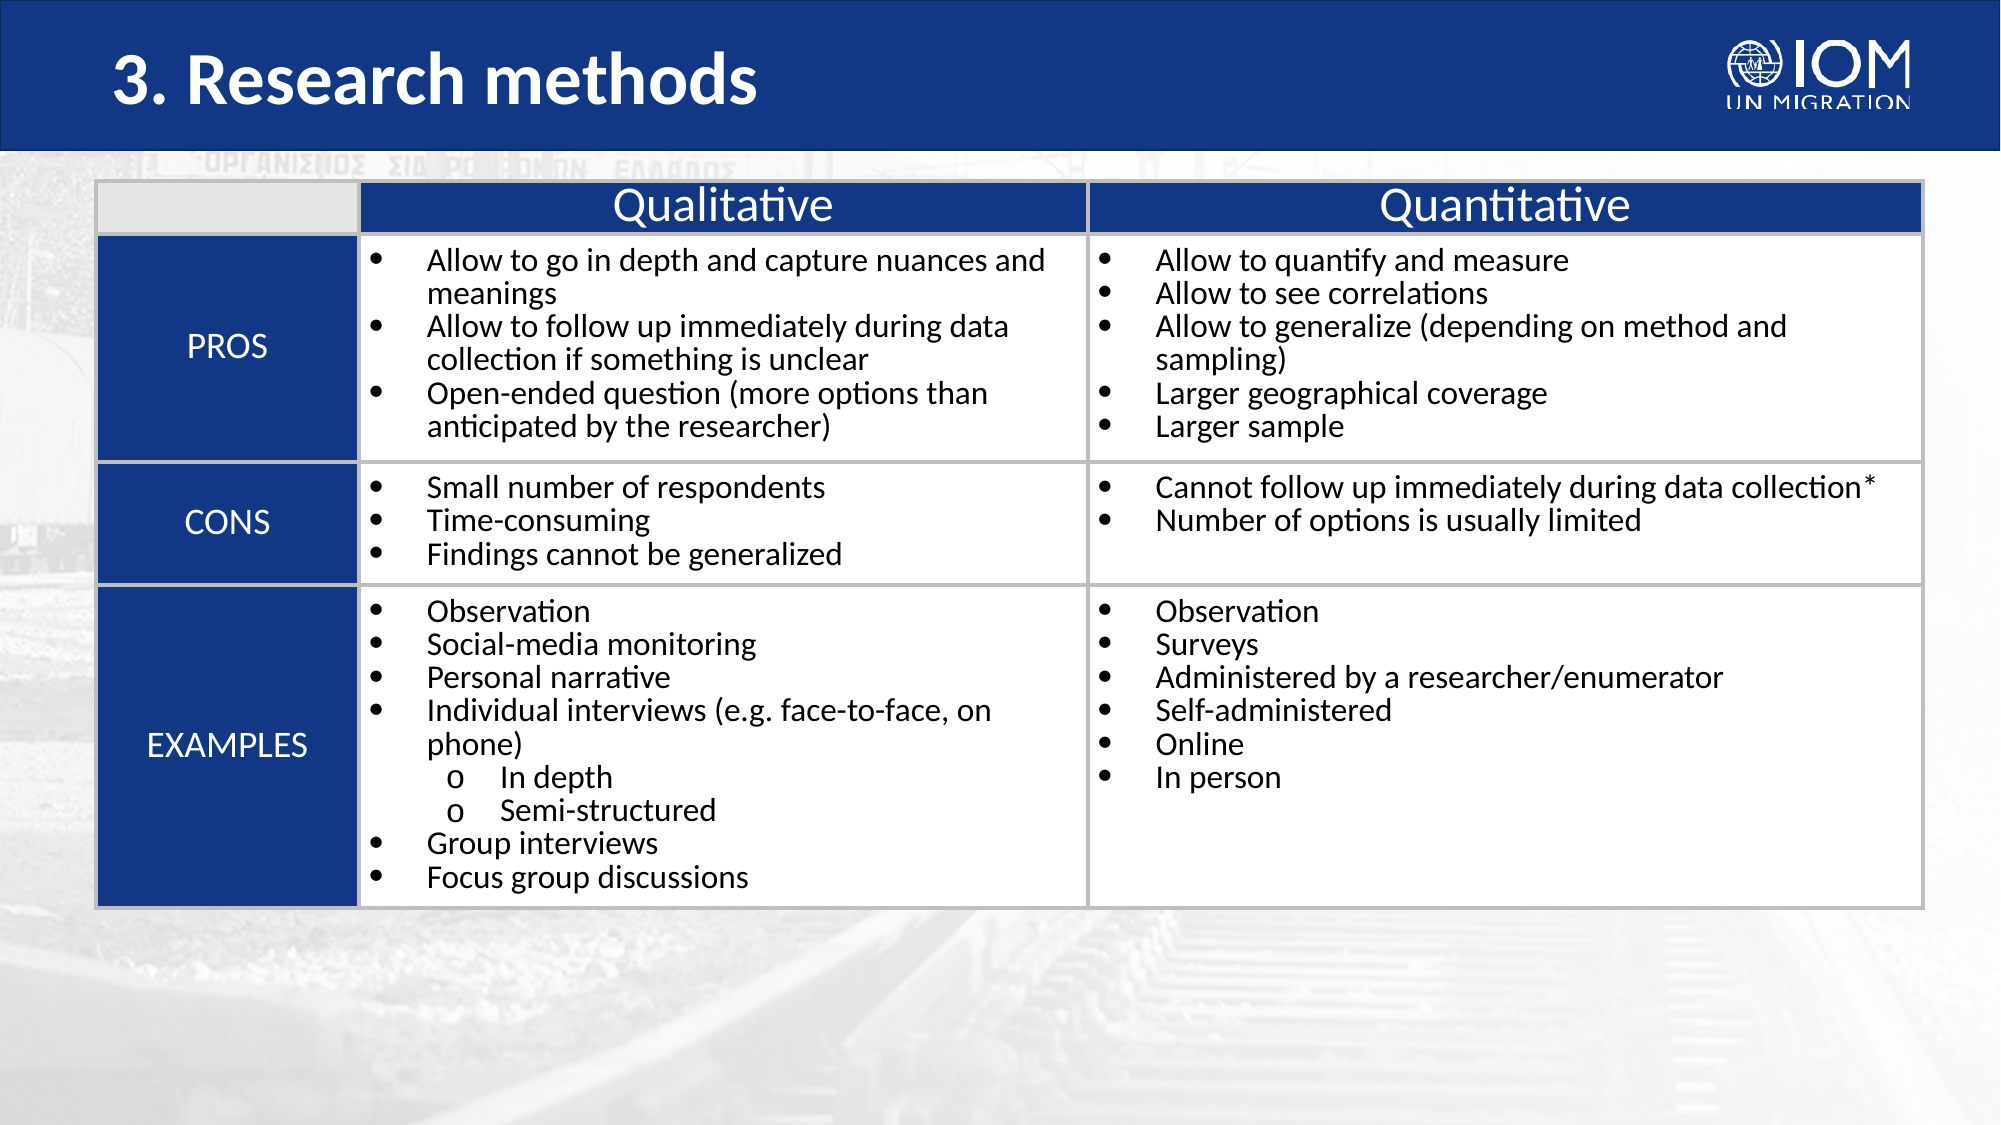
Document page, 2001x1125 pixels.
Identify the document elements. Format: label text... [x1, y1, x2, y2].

table_cell Observation Surveys Administered by a researcher/enumerator Self-administered Online In person [1090, 587, 1921, 906]
table_cell Cannot follow up immediately during data collection* Number of options is usually limited [1090, 464, 1921, 583]
table_header Qualitative [361, 183, 1086, 232]
table_header Quantitative [1090, 183, 1921, 232]
table_cell CONS [98, 464, 357, 583]
table_cell Observation Social-media monitoring Personal narrative Individual interviews (e.g. face-to-face, on phone) In depth Semi-structured Group interviews Focus group discussions [361, 587, 1086, 906]
picture [0, 151, 2001, 1125]
table_cell Allow to go in depth and capture nuances and meanings Allow to follow up immediately during data collection if something is unclear Open-ended question (more options than anticipated by the researcher) [361, 236, 1086, 460]
table_cell PROS [98, 236, 357, 460]
table_cell Allow to quantify and measure Allow to see correlations Allow to generalize (depending on method and sampling) Larger geographical coverage Larger sample [1090, 236, 1921, 460]
title 3. Research methods [96, 19, 1708, 142]
table_cell Small number of respondents Time-consuming Findings cannot be generalized [361, 464, 1086, 583]
table_cell EXAMPLES [98, 587, 357, 906]
table_header [98, 183, 357, 232]
